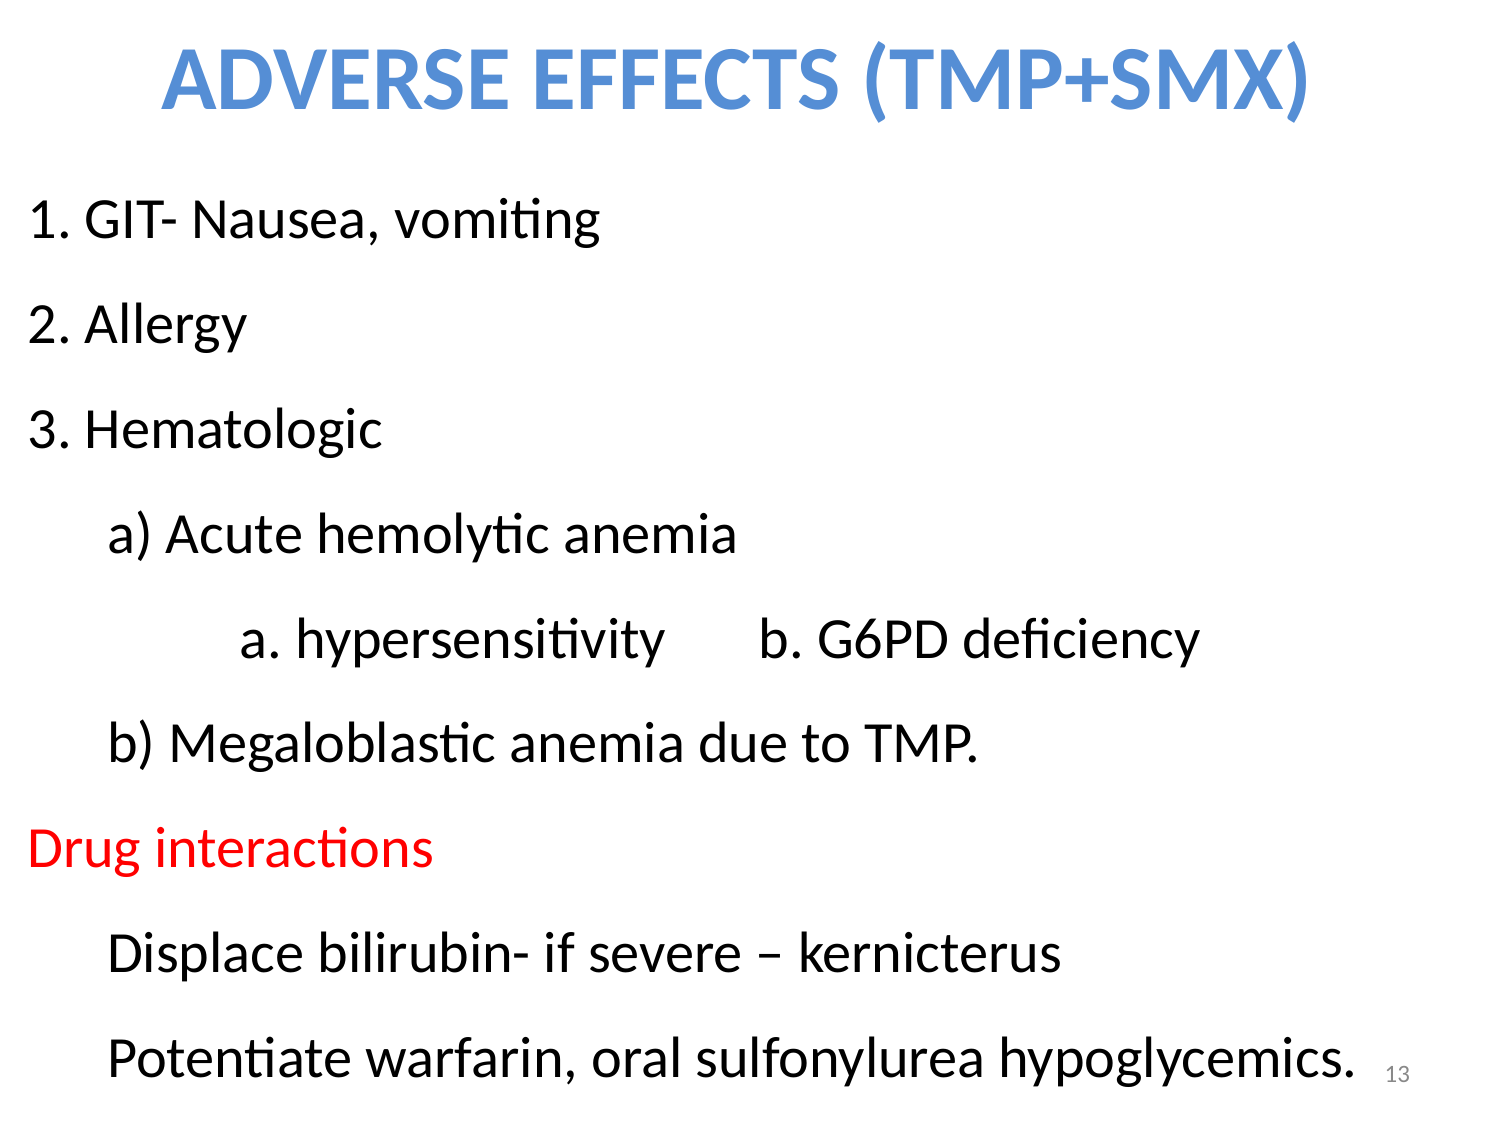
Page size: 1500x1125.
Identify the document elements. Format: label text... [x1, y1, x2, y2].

title ADVERSE EFFECTS (TMP+SMX) [62, 7, 1413, 137]
slide_number 13 [1074, 1042, 1425, 1103]
list 1. GIT- Nausea, vomiting 2. Allergy 3. Hematologic a) Acute hemolytic anemia a. hypersensitivity b. G6PD deficiency b) Megaloblastic anemia due to TMP. Drug interactions Displace bilirubin- if severe – kernicterus Potentiate warfarin, oral sulfonylurea hypoglycemics. [12, 137, 1488, 1113]
